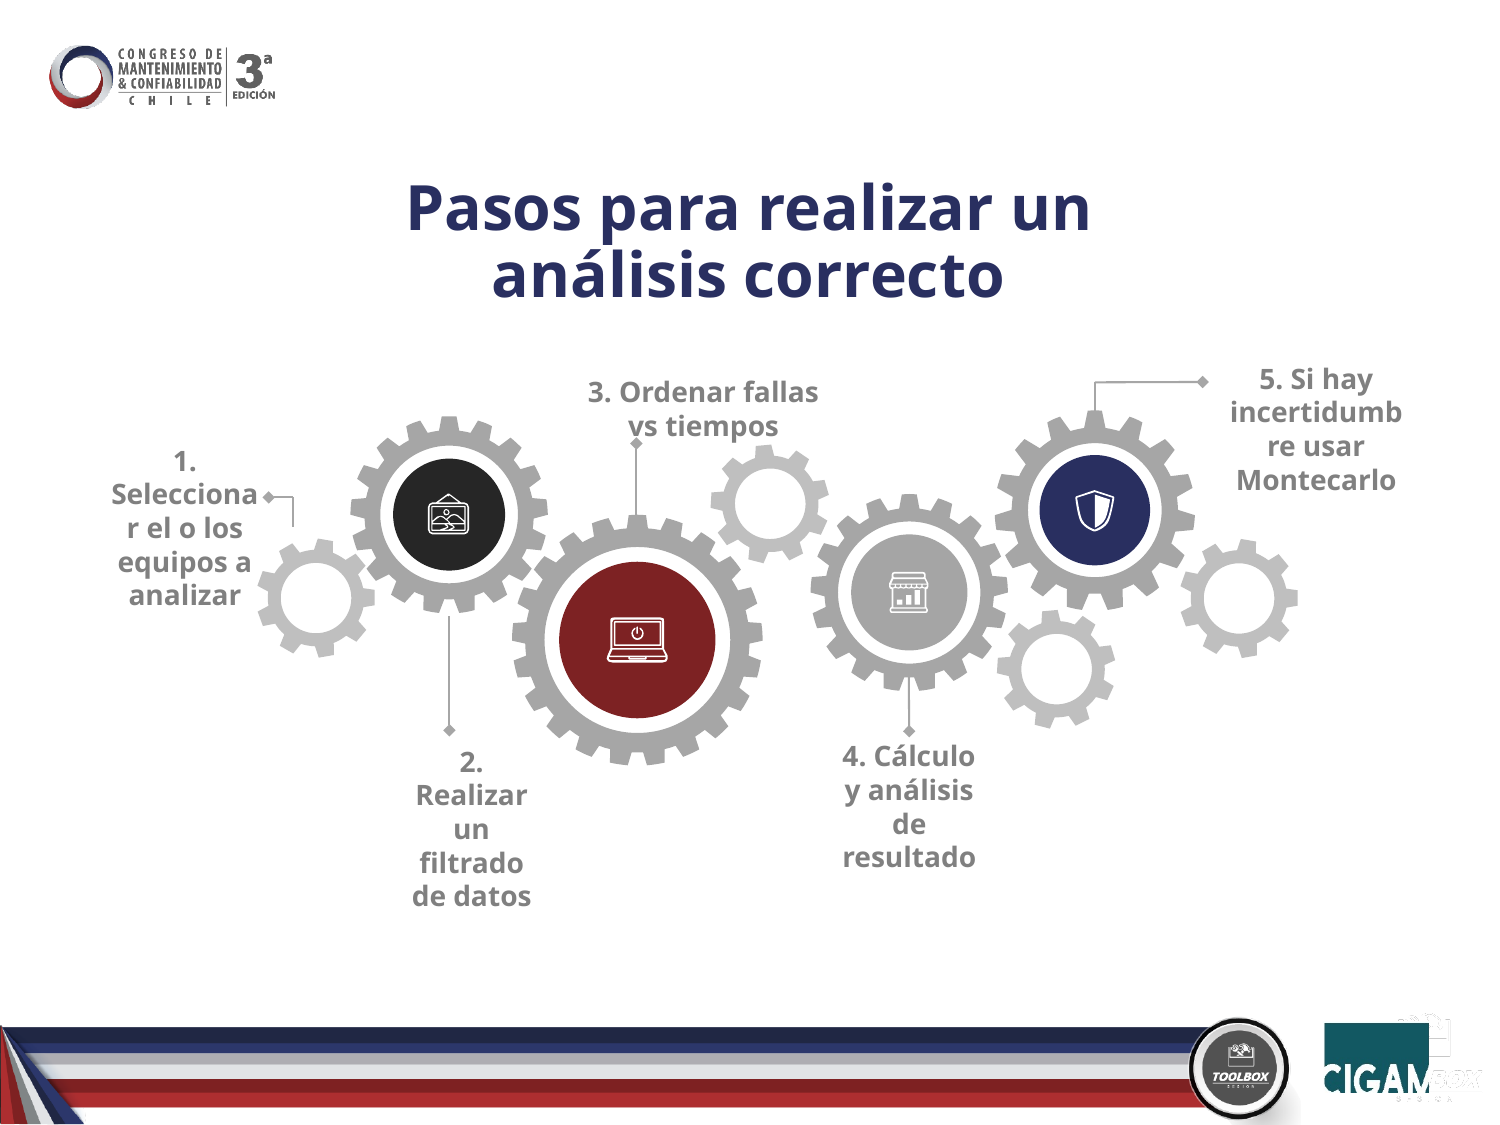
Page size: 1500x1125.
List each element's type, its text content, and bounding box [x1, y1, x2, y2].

picture [49, 45, 275, 109]
picture [1323, 1012, 1483, 1102]
title Pasos para realizar un análisis correcto [328, 184, 1169, 303]
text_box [93, 353, 1421, 851]
picture [0, 975, 1301, 1125]
